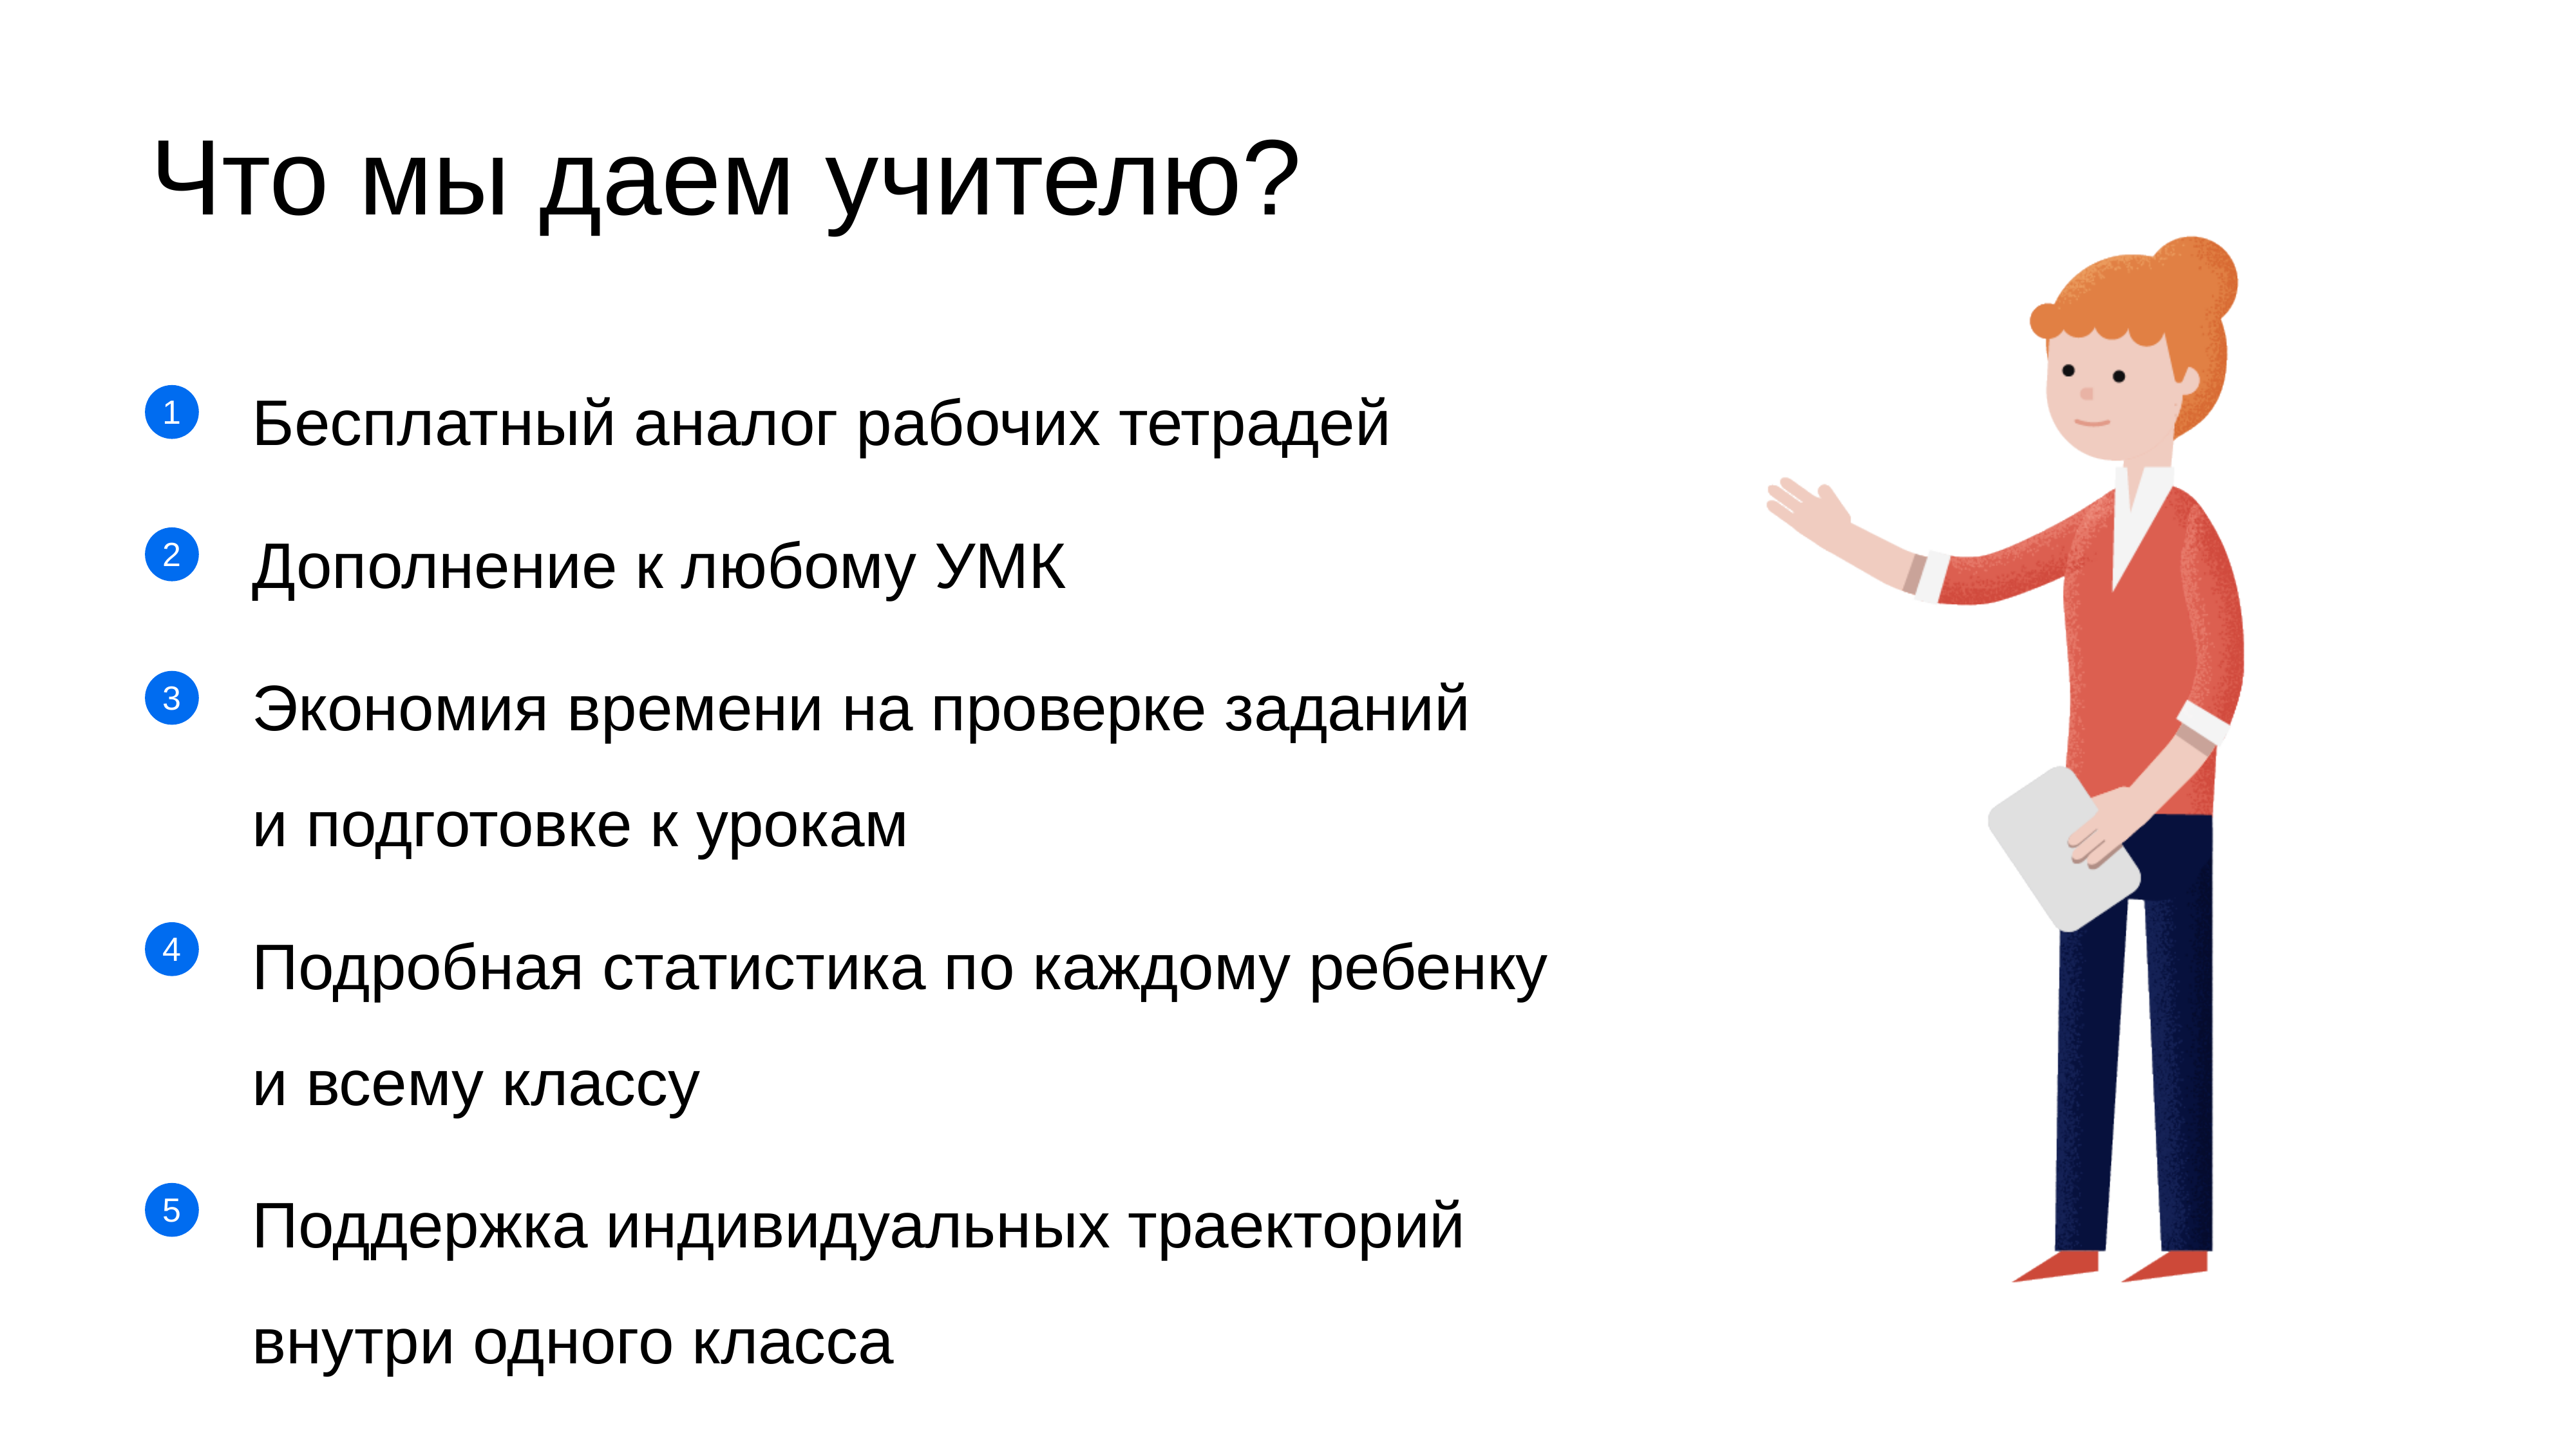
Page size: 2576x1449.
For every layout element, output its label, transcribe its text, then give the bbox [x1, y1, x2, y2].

text_box 5 [145, 1182, 199, 1237]
text_box Что мы даем учителю? [142, 87, 1280, 244]
text_box 2 [145, 527, 199, 582]
text_box Бесплатный аналог рабочих тетрадей Дополнение к любому УМК Экономия времени на проверке заданий и подготовке к урокам Подробная статистика по каждому ребенку и всему классу Поддержка индивидуальных траекторий внутри одного класса [244, 335, 1280, 1385]
text_box 1 [145, 384, 199, 439]
text_box 4 [145, 922, 199, 976]
picture [1280, 0, 2576, 1444]
text_box 3 [145, 670, 199, 725]
